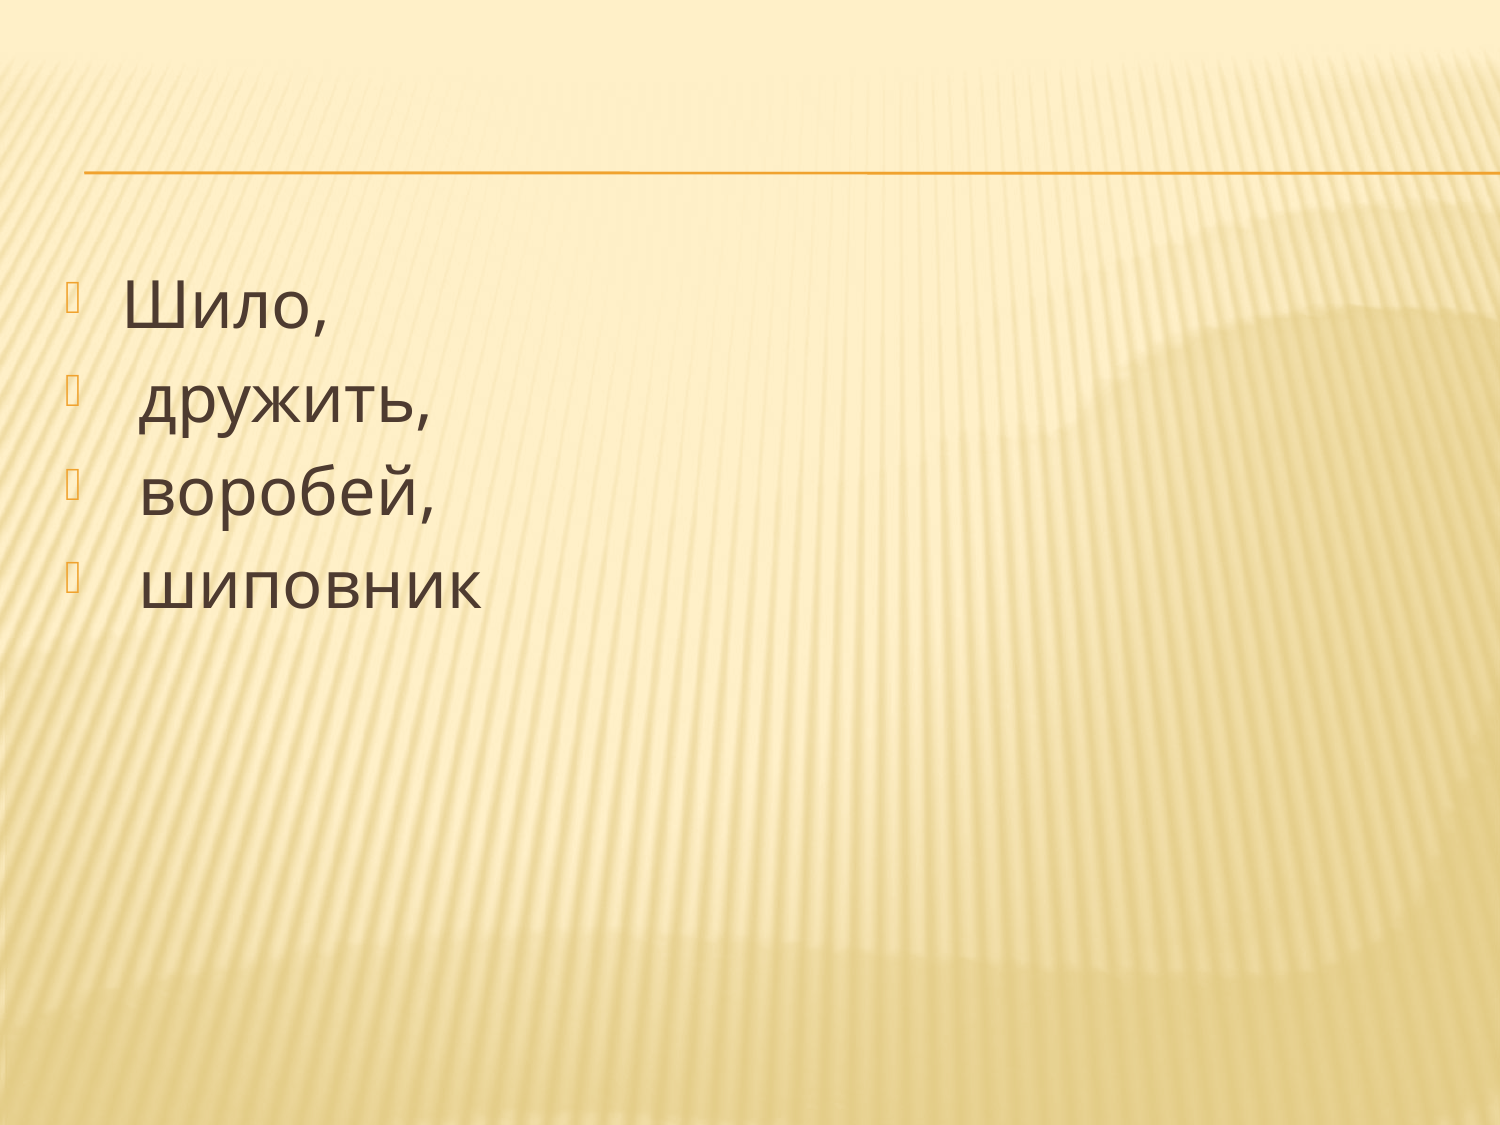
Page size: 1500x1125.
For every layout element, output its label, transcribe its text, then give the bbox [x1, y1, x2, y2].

list Шило, дружить, воробей, шиповник [50, 254, 1475, 998]
